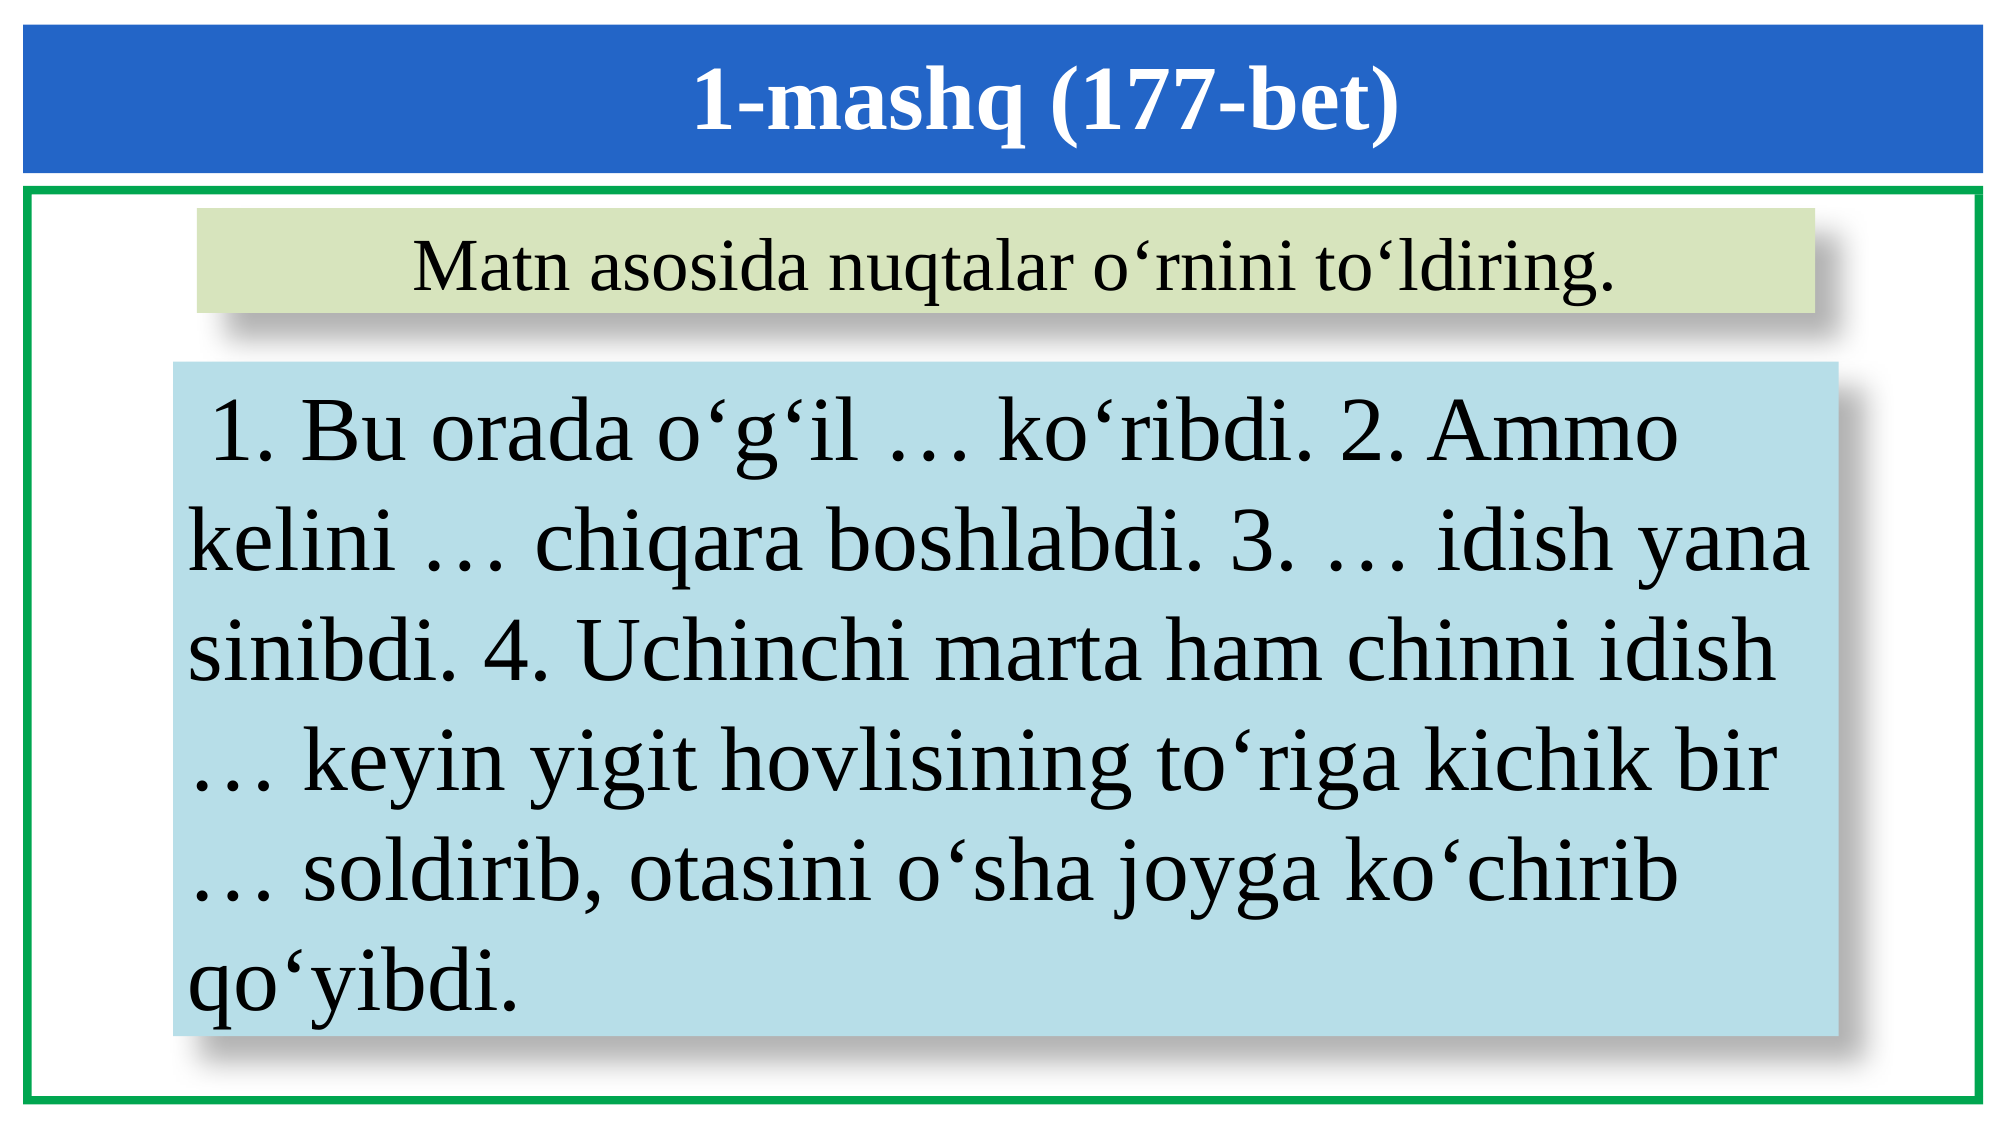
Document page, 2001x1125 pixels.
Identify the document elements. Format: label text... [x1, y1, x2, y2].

text_box 1-mashq (177-bet) [31, 30, 1969, 156]
text_box 1. Bu orada o‘g‘il … ko‘ribdi. 2. Ammo kelini … chiqara boshlabdi. 3. … idish yana sinibdi. 4. Uchinchi marta ham chinni idish … keyin yigit hovlisining to‘riga kichik bir … soldirib, otasini o‘sha joyga ko‘chirib qo‘yibdi. [173, 361, 1839, 1037]
text_box Matn asosida nuqtalar o‘rnini to‘ldiring. [196, 208, 1816, 313]
